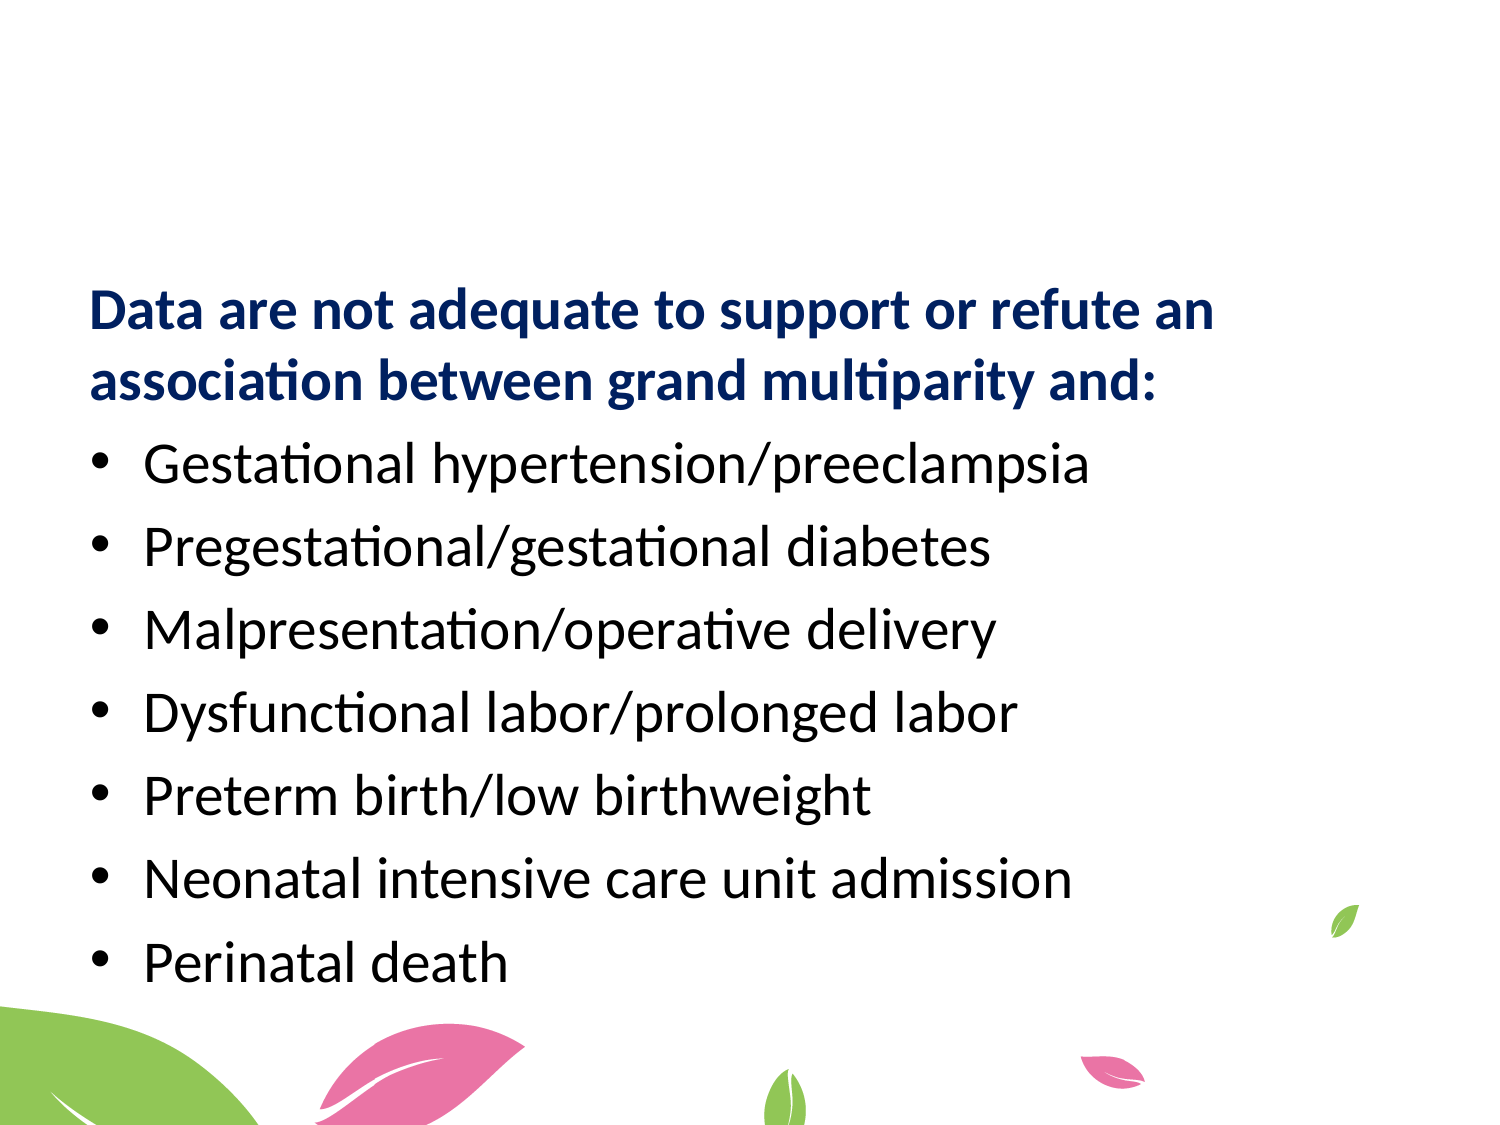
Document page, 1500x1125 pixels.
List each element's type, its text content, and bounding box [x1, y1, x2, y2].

list Data are not adequate to support or refute an association between grand multiparity and: Gestational hypertension/preeclampsia Pregestational/gestational diabetes Malpresentation/operative delivery Dysfunctional labor/prolonged labor Preterm birth/low birthweight Neonatal intensive care unit admission Perinatal death [75, 262, 1425, 1005]
picture [0, 875, 1500, 1125]
